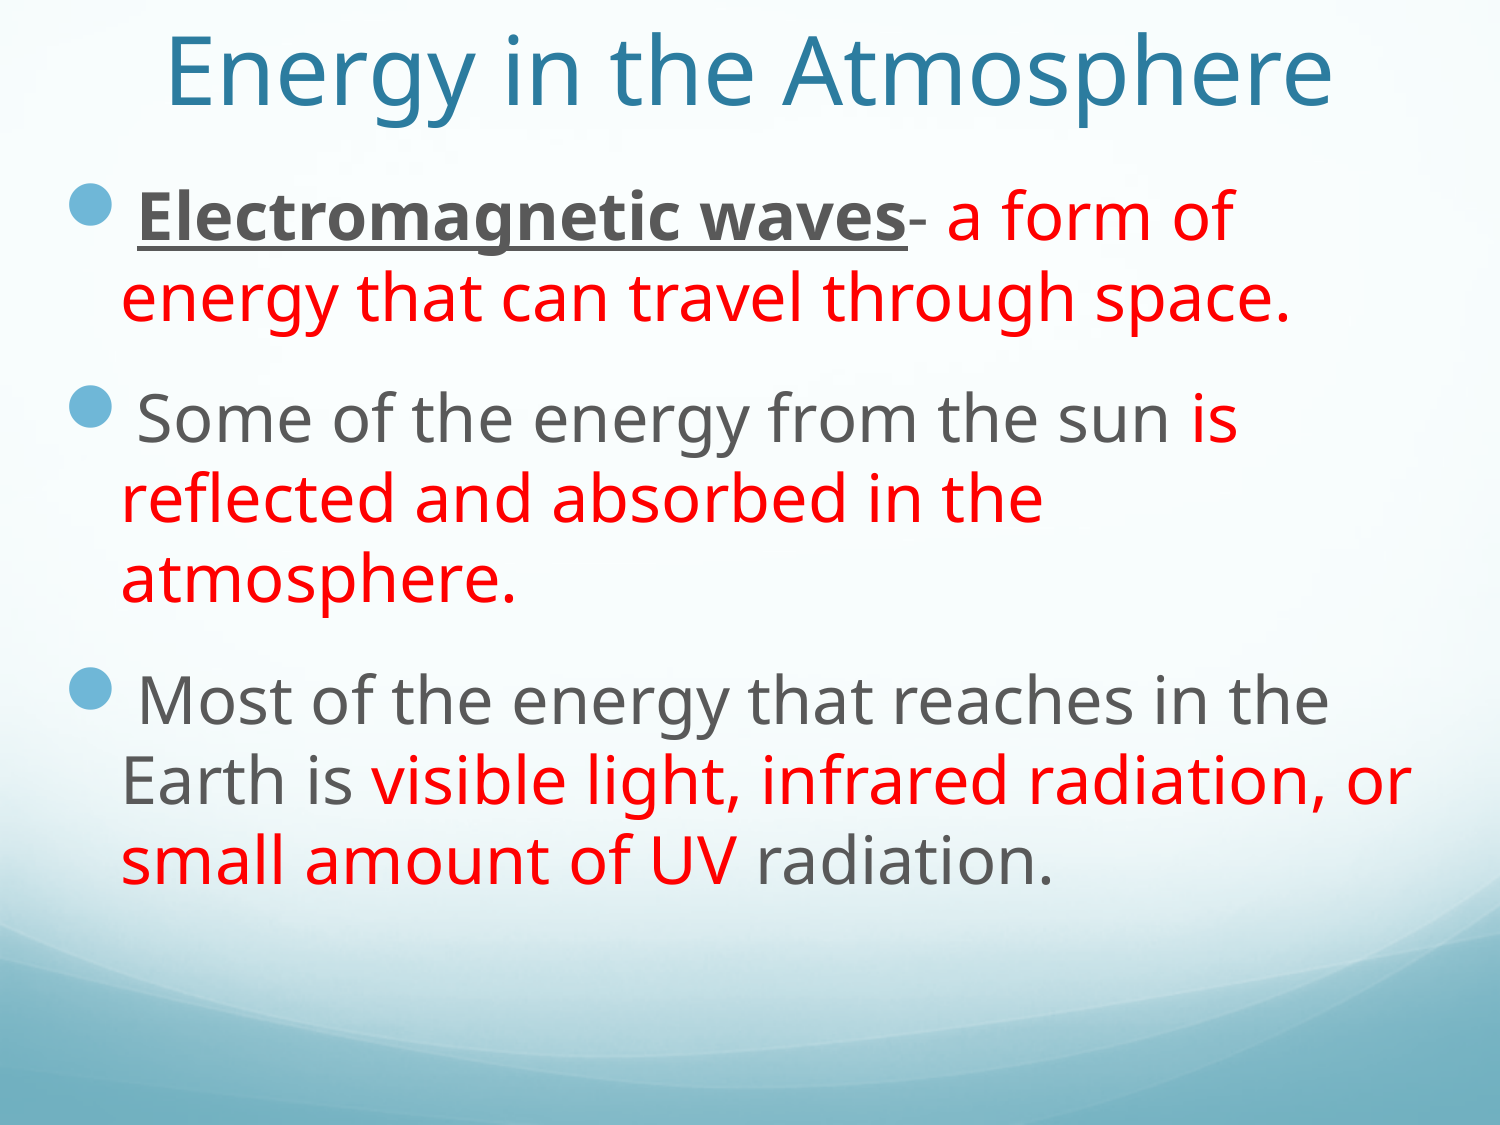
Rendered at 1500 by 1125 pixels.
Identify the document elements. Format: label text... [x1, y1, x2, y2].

title Energy in the Atmosphere [90, 17, 1410, 132]
list Electromagnetic waves- a form of energy that can travel through space. Some of the energy from the sun is reflected and absorbed in the atmosphere. Most of the energy that reaches in the Earth is visible light, infrared radiation, or small amount of UV radiation. [48, 166, 1466, 1094]
